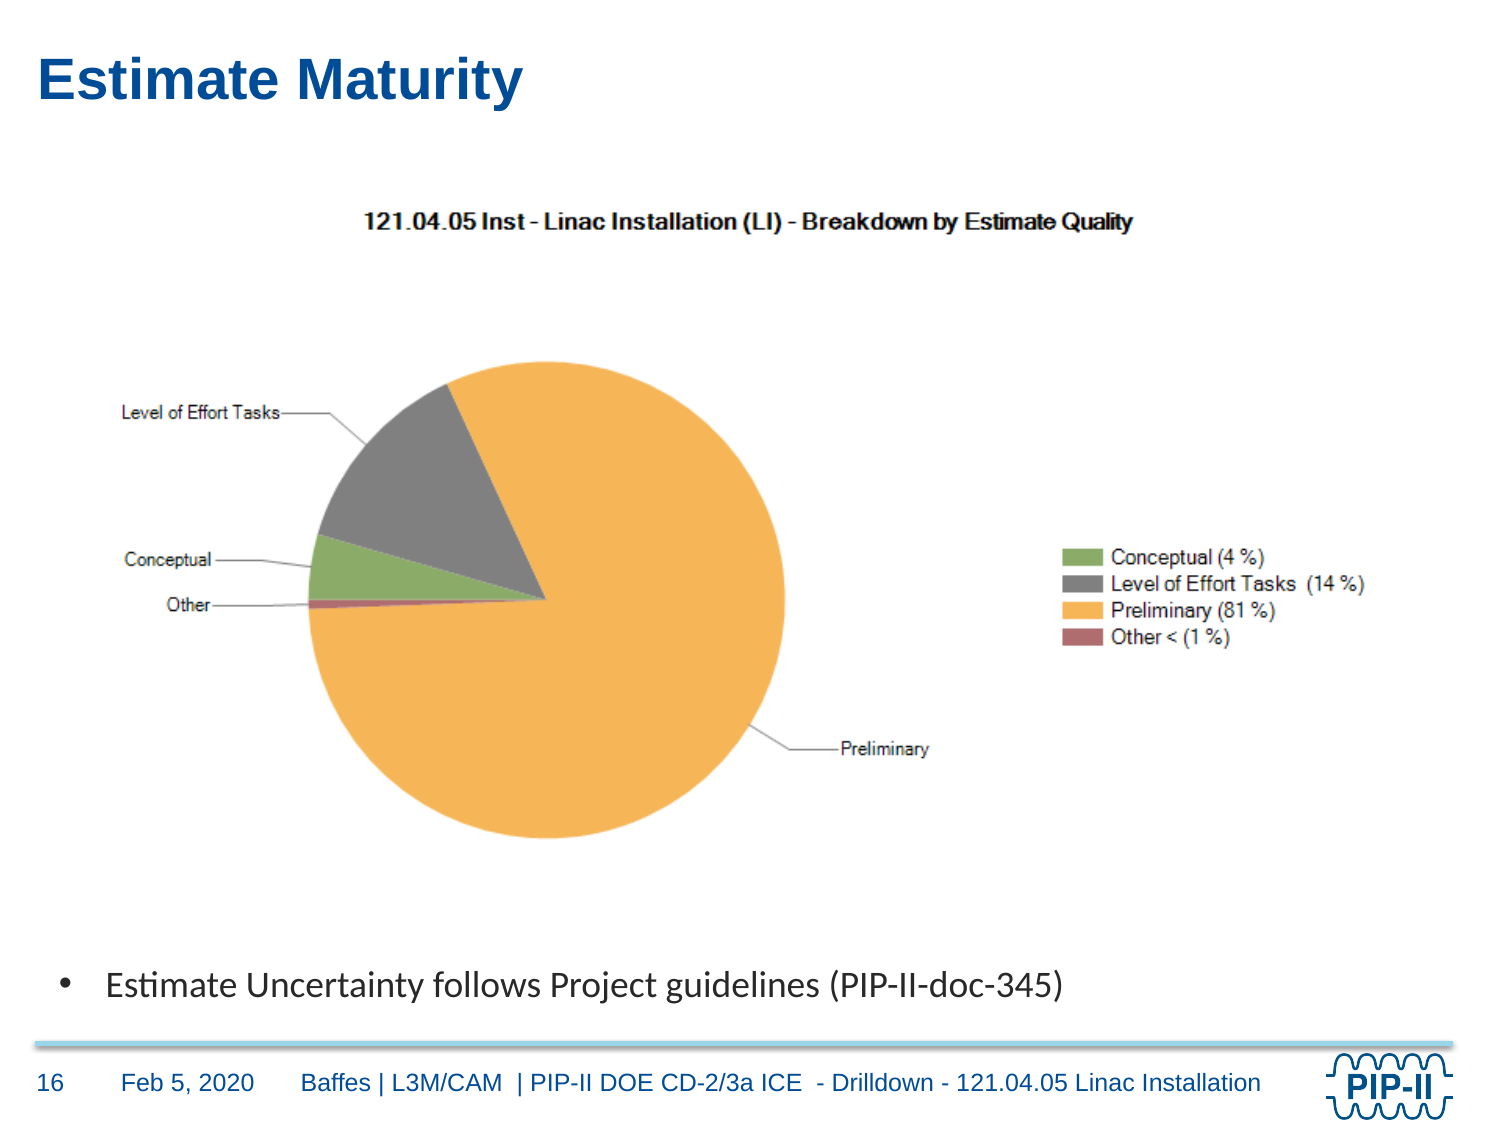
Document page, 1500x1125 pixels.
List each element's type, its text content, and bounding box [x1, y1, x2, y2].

footer Baffes | L3M/CAM | PIP-II DOE CD-2/3a ICE - Drilldown - 121.04.05 Linac Installation [293, 1066, 1279, 1107]
title Estimate Maturity [37, 41, 1463, 112]
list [45, 183, 1453, 966]
slide_number 16 [36, 1066, 105, 1106]
text_box Estimate Uncertainty follows Project guidelines (PIP-II-doc-345) [43, 971, 1206, 1013]
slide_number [120, 1066, 276, 1107]
picture [1326, 1053, 1453, 1120]
